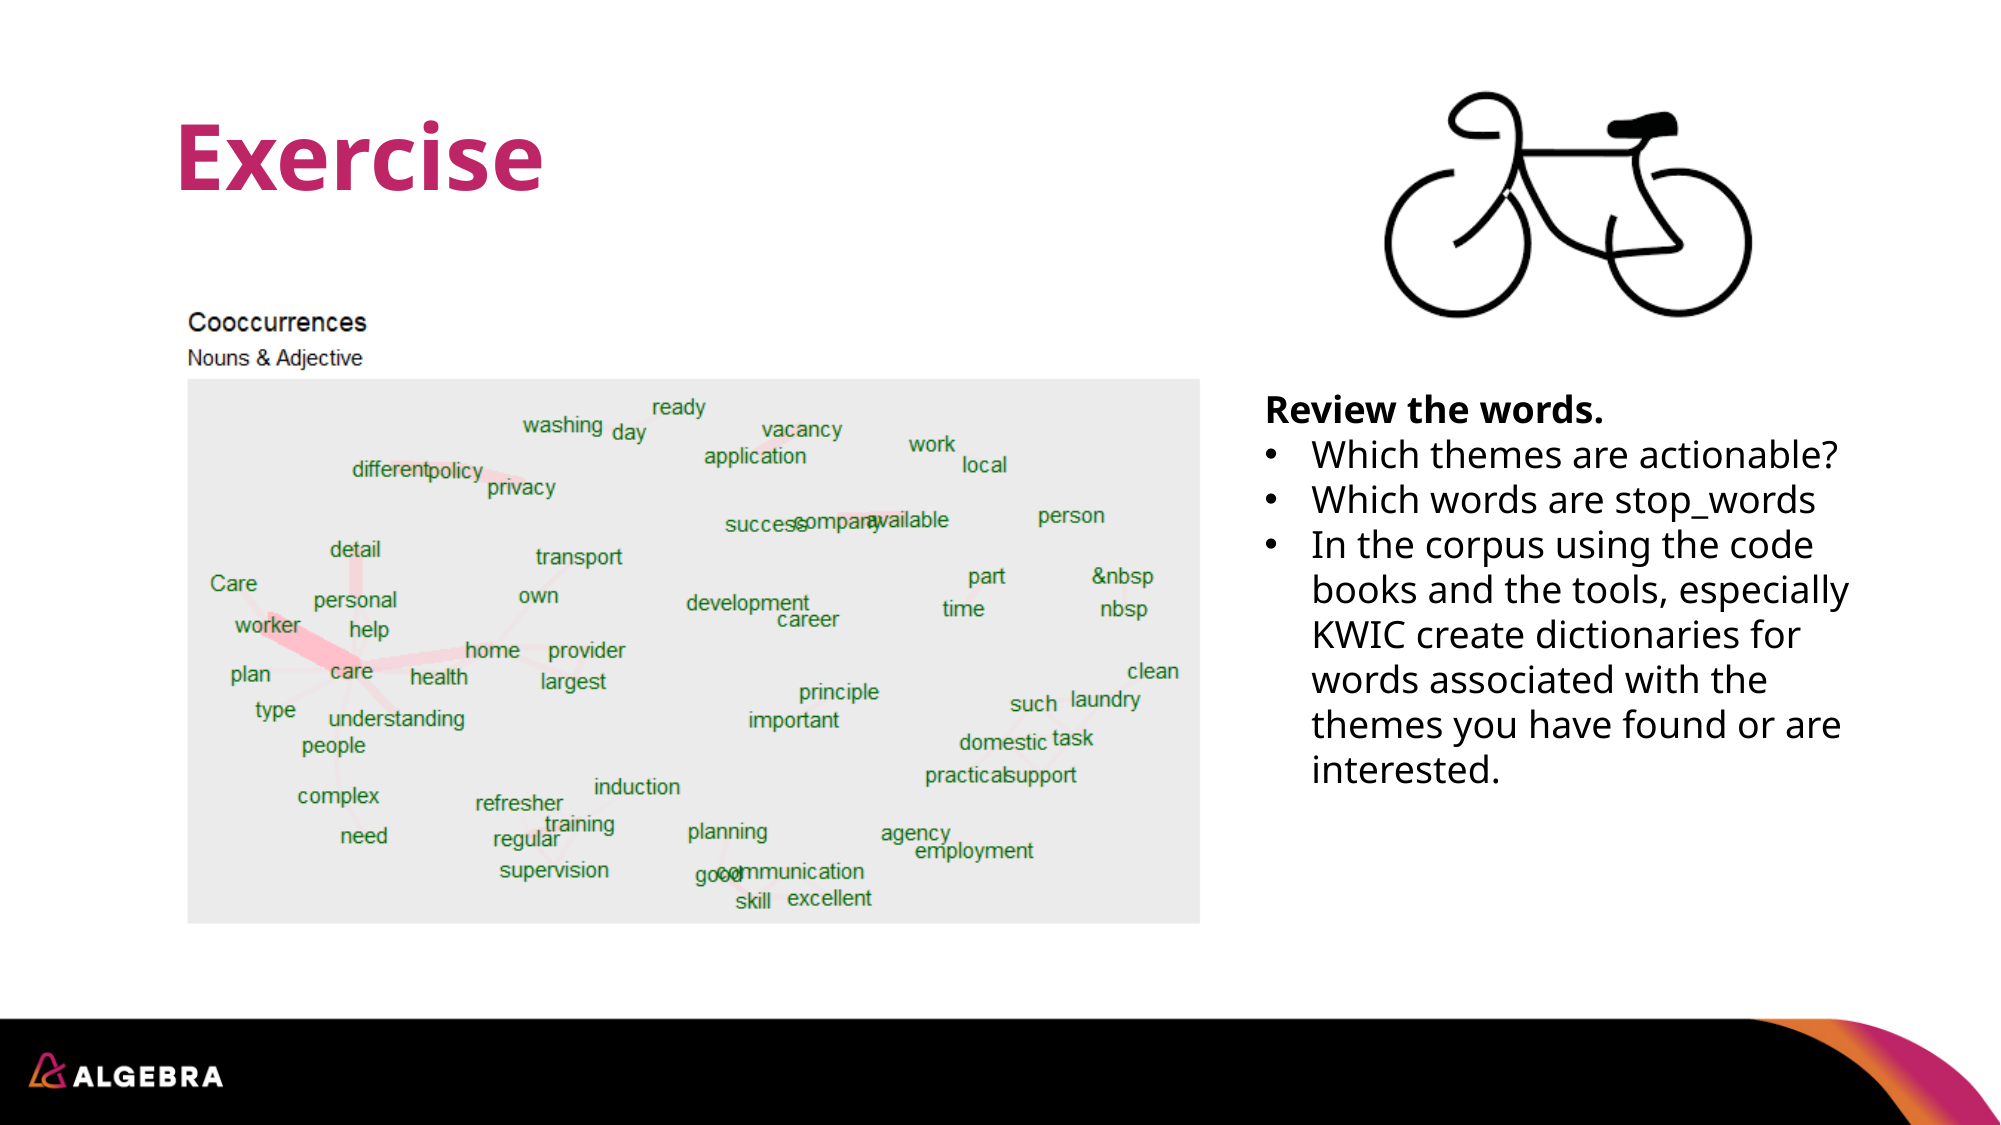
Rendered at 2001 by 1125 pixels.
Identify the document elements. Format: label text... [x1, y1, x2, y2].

text_box Review the words. Which themes are actionable? Which words are stop_words In the corpus using the code books and the tools, especially KWIC create dictionaries for words associated with the themes you have found or are interested. [1249, 379, 1920, 844]
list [173, 299, 1212, 940]
title Exercise [173, 0, 1899, 218]
picture [0, 0, 2001, 1125]
